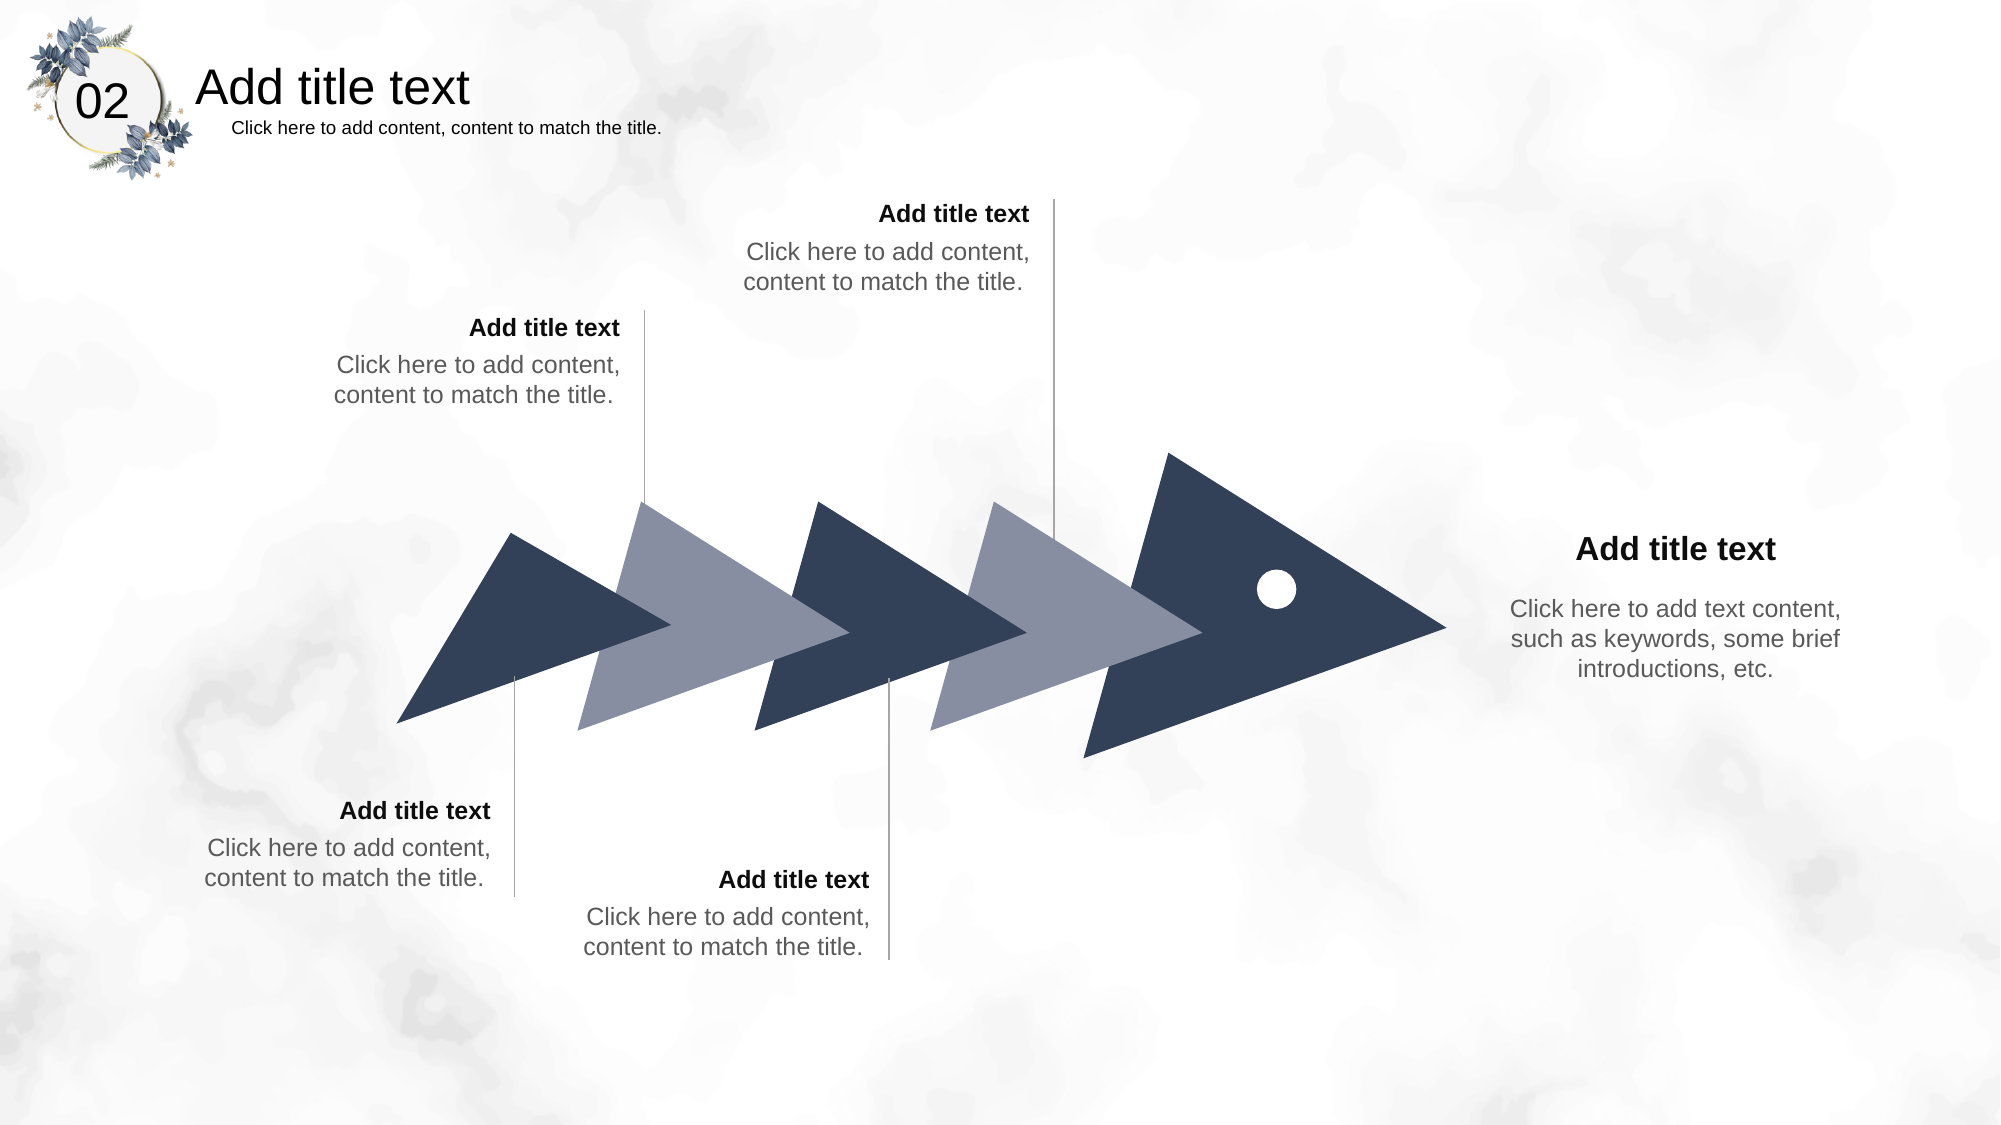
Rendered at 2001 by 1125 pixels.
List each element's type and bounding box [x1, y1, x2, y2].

text_box [551, 855, 886, 969]
text_box [305, 303, 637, 418]
text_box [711, 190, 1046, 304]
text_box [153, 786, 507, 900]
picture [0, 0, 2000, 1125]
